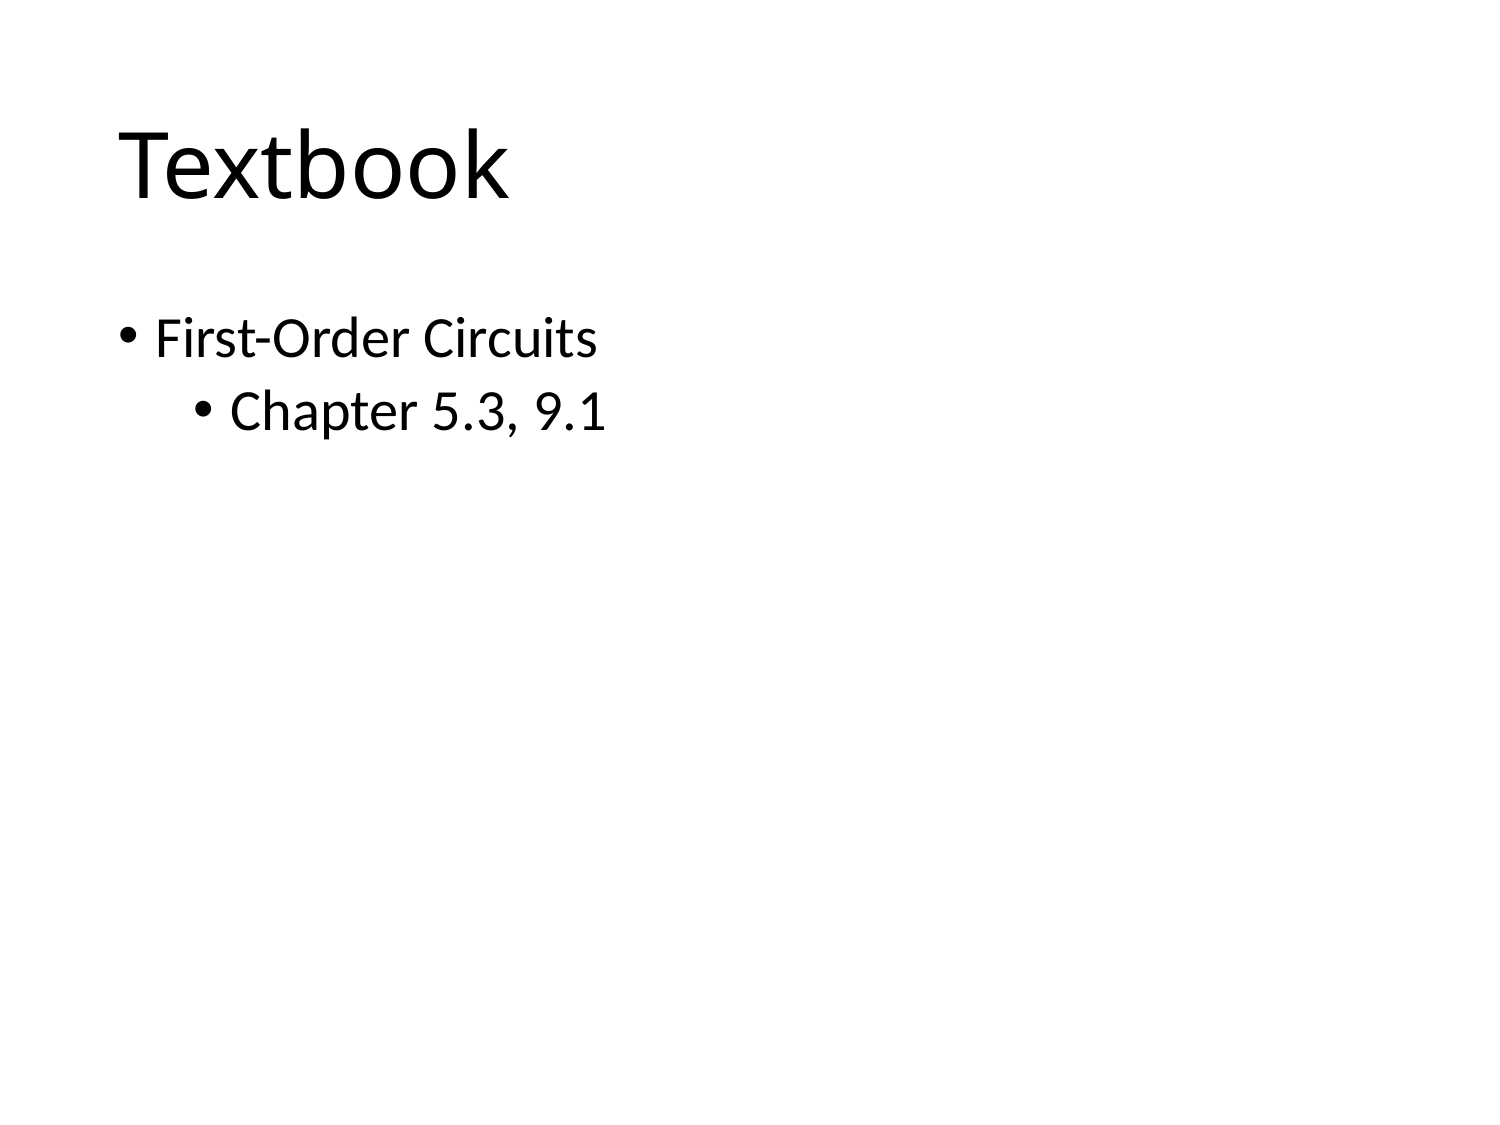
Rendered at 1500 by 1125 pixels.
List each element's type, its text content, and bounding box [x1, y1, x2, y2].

title Textbook [103, 59, 1397, 278]
list First-Order Circuits Chapter 5.3, 9.1 [103, 299, 1397, 1014]
